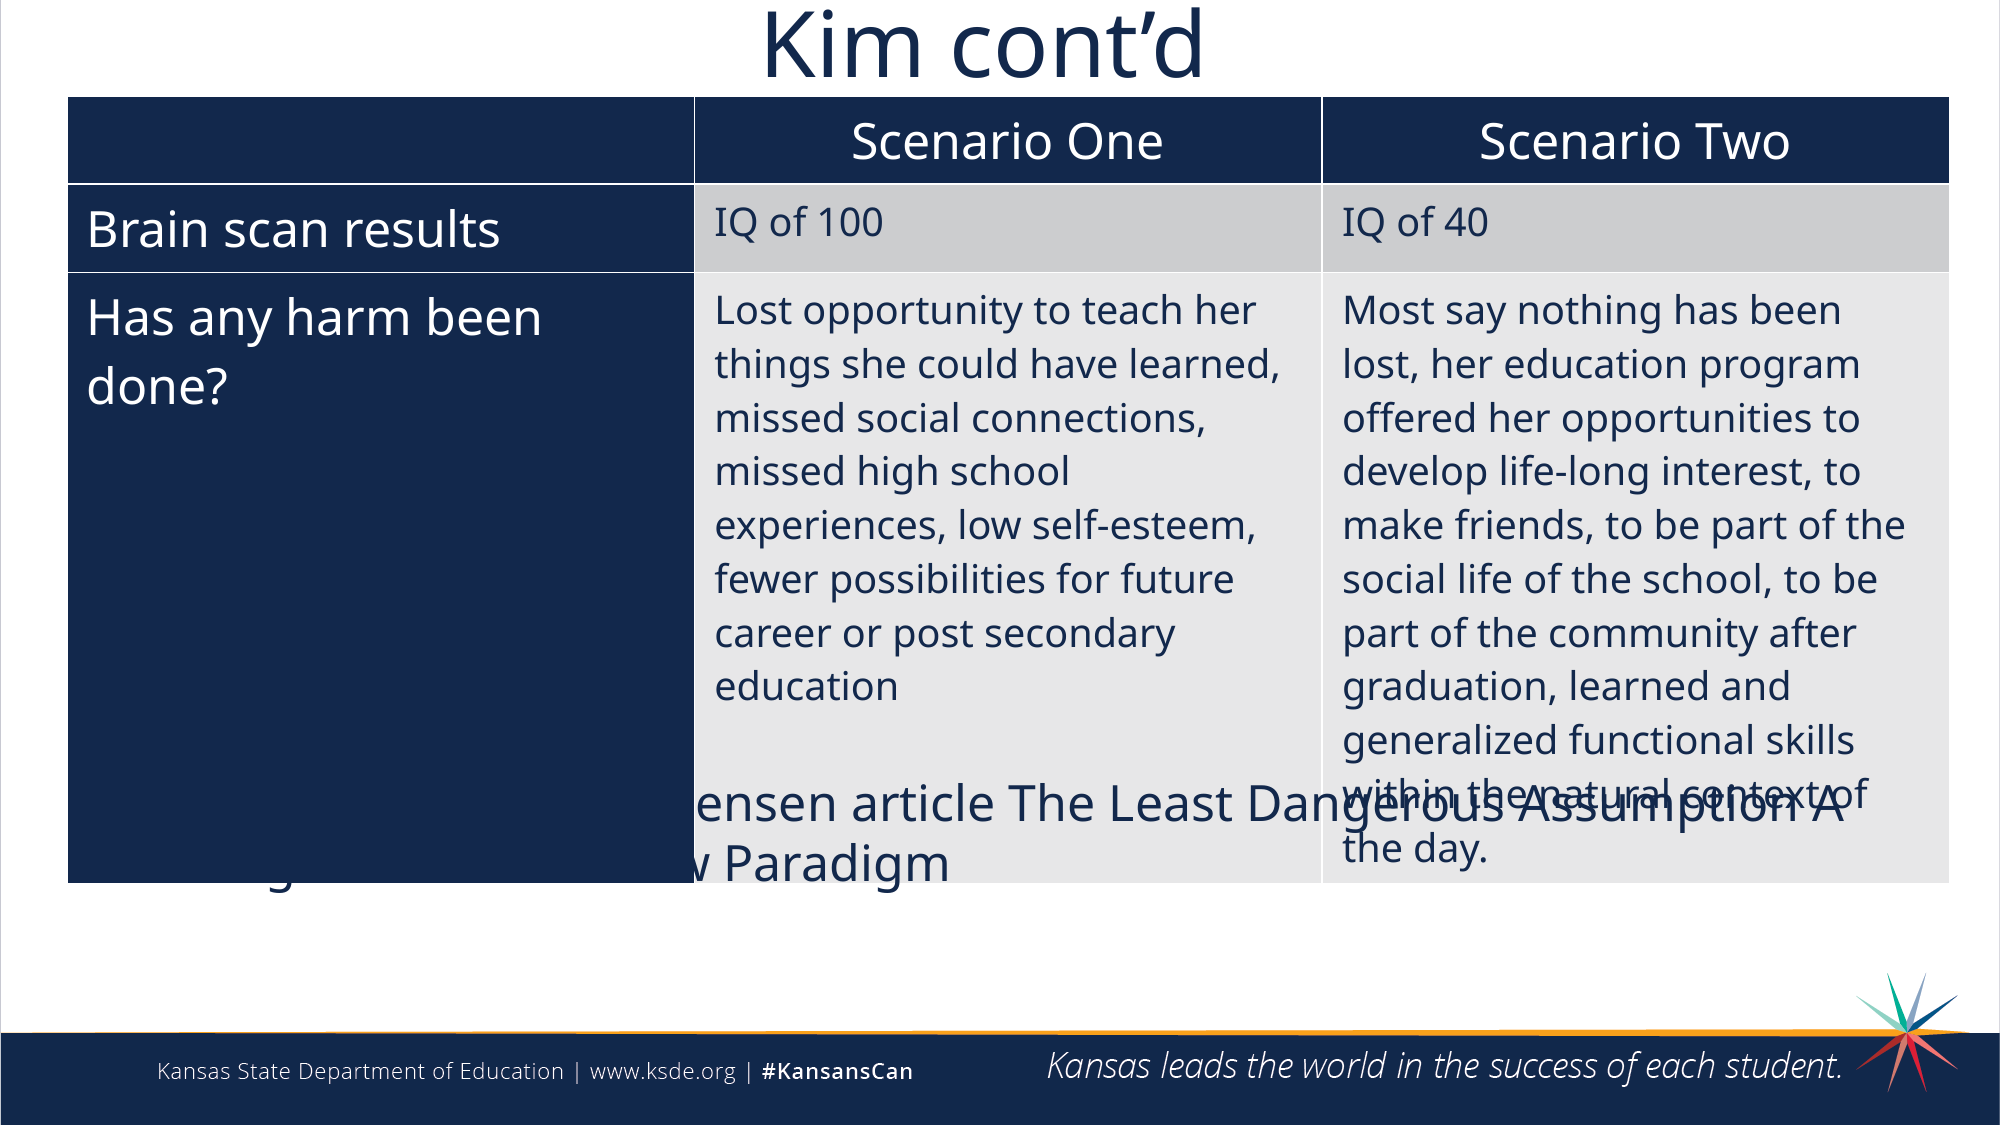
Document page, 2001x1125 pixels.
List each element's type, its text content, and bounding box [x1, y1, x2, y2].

table_header [68, 97, 694, 183]
table_cell Lost opportunity to teach her things she could have learned, missed social connections, missed high school experiences, low self-esteem, fewer possibilities for future career or post secondary education [695, 273, 1321, 764]
table_cell Most say nothing has been lost, her education program offered her opportunities to develop life-long interest, to make friends, to be part of the social life of the school, to be part of the community after graduation, learned and generalized functional skills within the natural context of the day. [1323, 273, 1949, 883]
table_cell Has any harm been done? [68, 273, 694, 883]
picture [0, 0, 2000, 1125]
table_cell IQ of 100 [695, 185, 1321, 272]
table_header Scenario One [695, 97, 1321, 183]
table_header Scenario Two [1323, 97, 1949, 183]
title Kim cont’d [126, 0, 1843, 95]
table_cell IQ of 40 [1323, 185, 1949, 272]
table_cell Brain scan results [68, 185, 694, 272]
text_box Modified from Cheryl Jorgensen article The Least Dangerous Assumption A Challenge to Create a New Paradigm [75, 764, 1942, 899]
